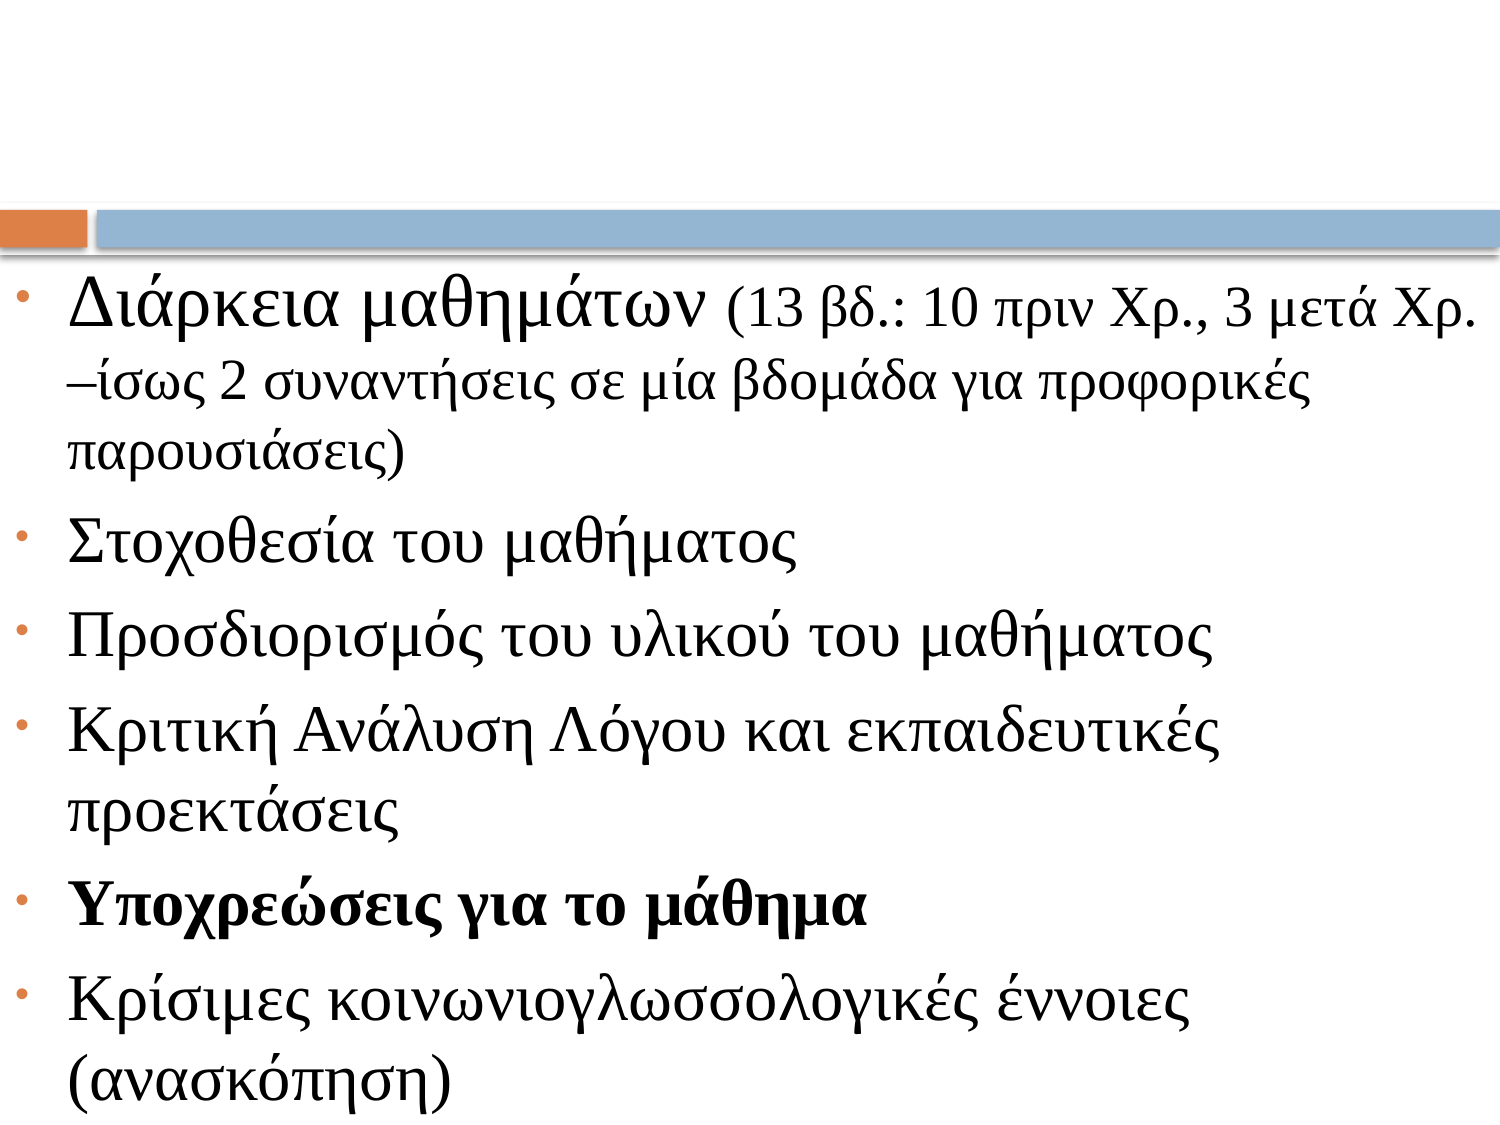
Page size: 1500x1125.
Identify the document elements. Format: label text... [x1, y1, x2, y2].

list Διάρκεια μαθημάτων (13 βδ.: 10 πριν Χρ., 3 μετά Χρ. –ίσως 2 συναντήσεις σε μία βδομάδα για προφορικές παρουσιάσεις) Στοχοθεσία του μαθήματος Προσδιορισμός του υλικού του μαθήματος Κριτική Ανάλυση Λόγου και εκπαιδευτικές προεκτάσεις Υποχρεώσεις για το μάθημα Κρίσιμες κοινωνιογλωσσολογικές έννοιες (ανασκόπηση) [0, 243, 1500, 1125]
